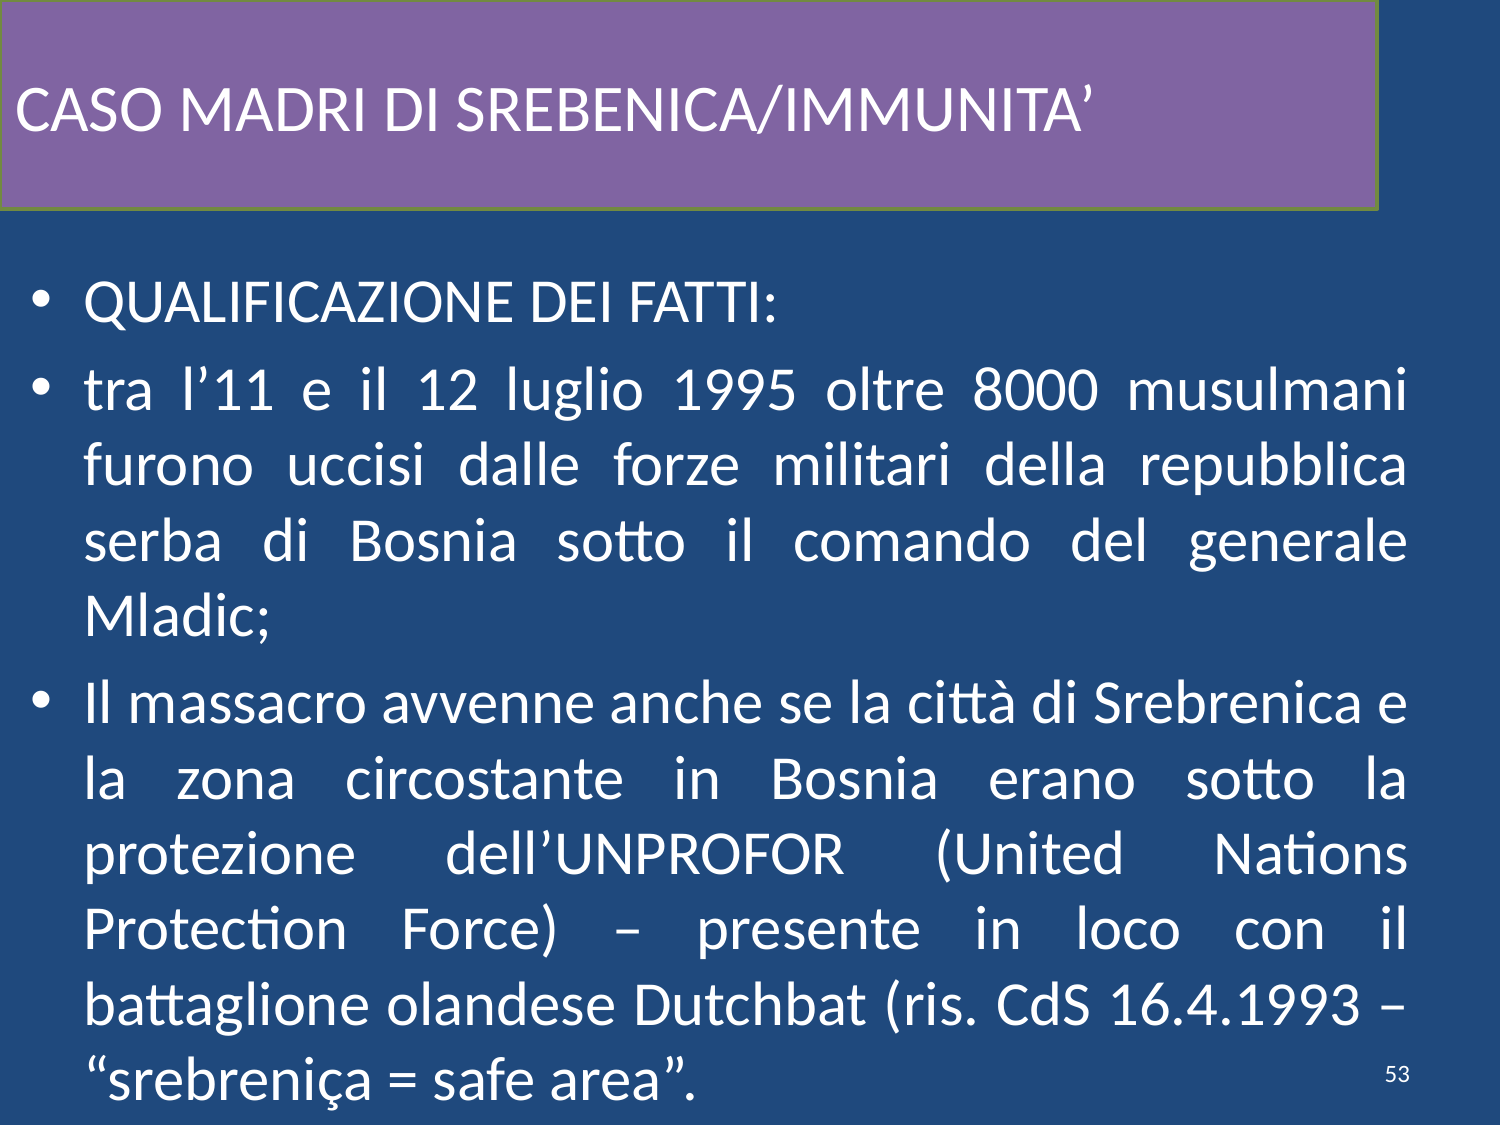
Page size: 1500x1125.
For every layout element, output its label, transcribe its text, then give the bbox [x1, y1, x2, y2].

slide_number 53 [1074, 1042, 1425, 1103]
list QUALIFICAZIONE DEI FATTI: tra l’11 e il 12 luglio 1995 oltre 8000 musulmani furono uccisi dalle forze militari della repubblica serba di Bosnia sotto il comando del generale Mladic; Il massacro avvenne anche se la città di Srebrenica e la zona circostante in Bosnia erano sotto la protezione dell’UNPROFOR (United Nations Protection Force) – presente in loco con il battaglione olandese Dutchbat (ris. CdS 16.4.1993 – “srebreniça = safe area”. [15, 252, 1425, 1125]
title CASO MADRI DI SREBENICA/IMMUNITA’ [0, 0, 1379, 211]
